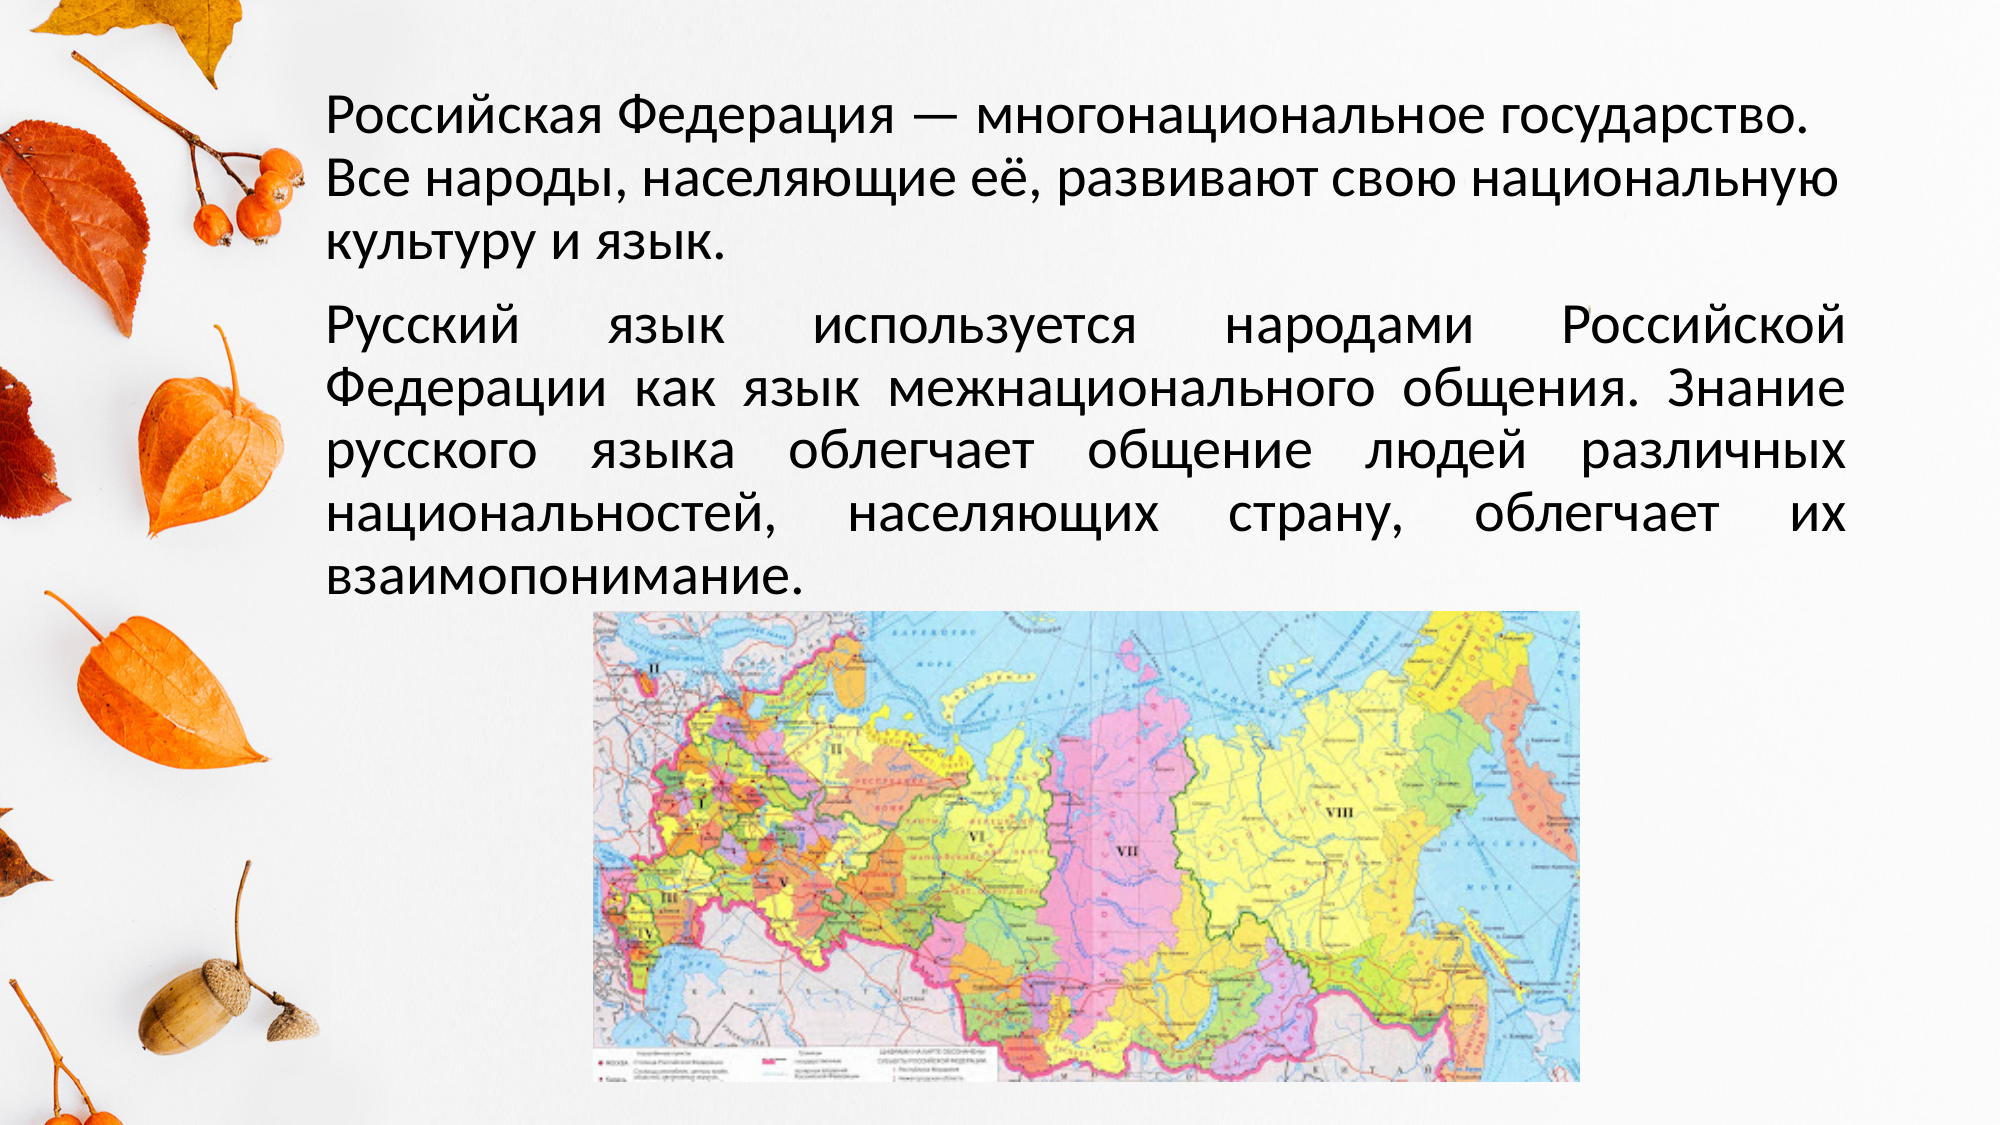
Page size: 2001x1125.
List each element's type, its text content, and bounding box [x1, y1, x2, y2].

list Российская Федерация — многонациональное государство. Все народы, населяющие её, развивают свою национальную культуру и язык. Русский язык используется народами Российской Федерации как язык межнационального общения. Знание русского языка облегчает общение людей различных национальностей, населяющих страну, облегчает их взаимопонимание. [310, 76, 1863, 1014]
picture [0, 0, 2000, 1125]
